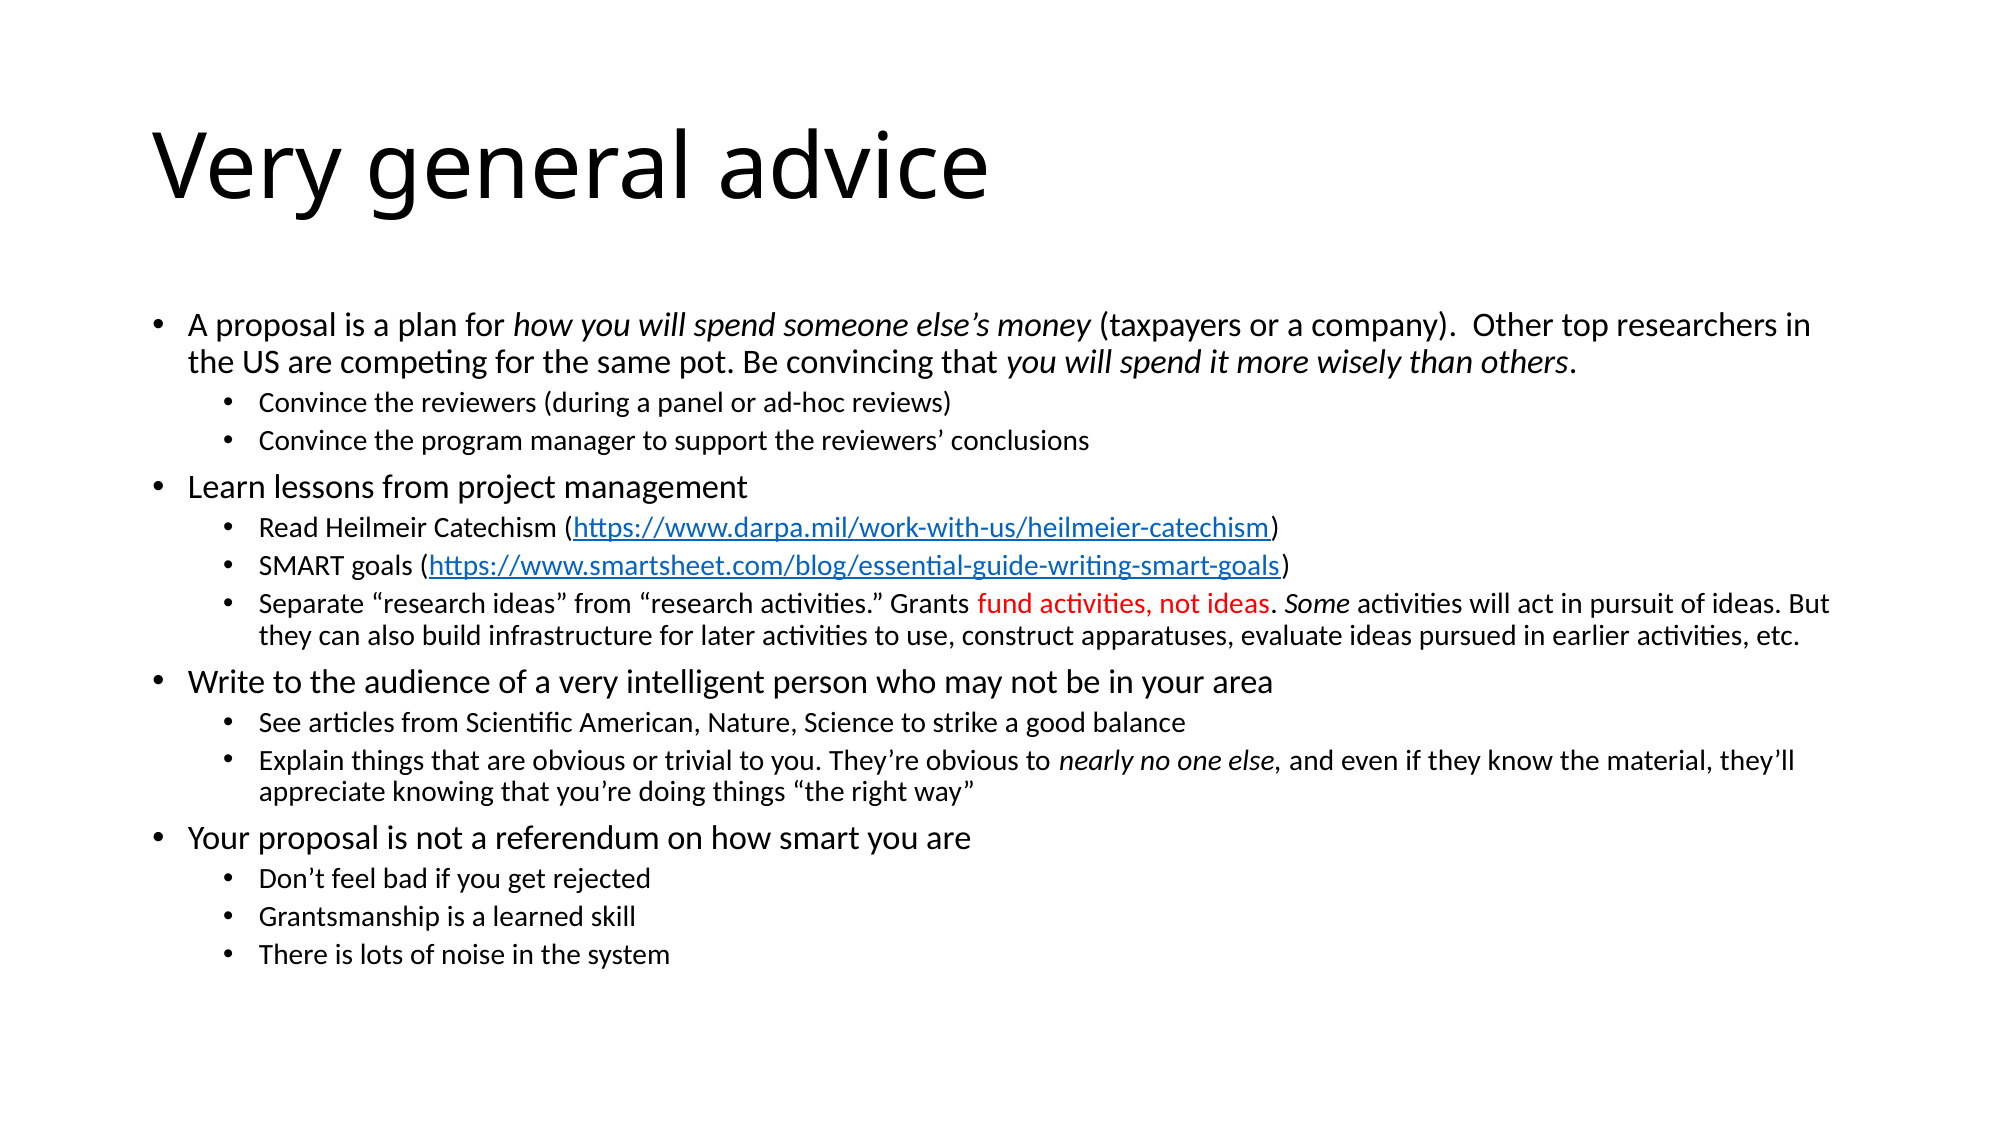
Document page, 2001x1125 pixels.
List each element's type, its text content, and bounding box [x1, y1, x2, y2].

list A proposal is a plan for how you will spend someone else’s money (taxpayers or a company). Other top researchers in the US are competing for the same pot. Be convincing that you will spend it more wisely than others. Convince the reviewers (during a panel or ad-hoc reviews) Convince the program manager to support the reviewers’ conclusions Learn lessons from project management Read Heilmeir Catechism (https://www.darpa.mil/work-with-us/heilmeier-catechism) SMART goals (https://www.smartsheet.com/blog/essential-guide-writing-smart-goals) Separate “research ideas” from “research activities.” Grants fund activities, not ideas. Some activities will act in pursuit of ideas. But they can also build infrastructure for later activities to use, construct apparatuses, evaluate ideas pursued in earlier activities, etc. Write to the audience of a very intelligent person who may not be in your area See articles from Scientific American, Nature, Science to strike a good balance Explain things that are obvious or trivial to you. They’re obvious to nearly no one else, and even if they know the material, they’ll appreciate knowing that you’re doing things “the right way” Your proposal is not a referendum on how smart you are Don’t feel bad if you get rejected Grantsmanship is a learned skill There is lots of noise in the system [137, 299, 1863, 1014]
title Very general advice [137, 59, 1863, 278]
